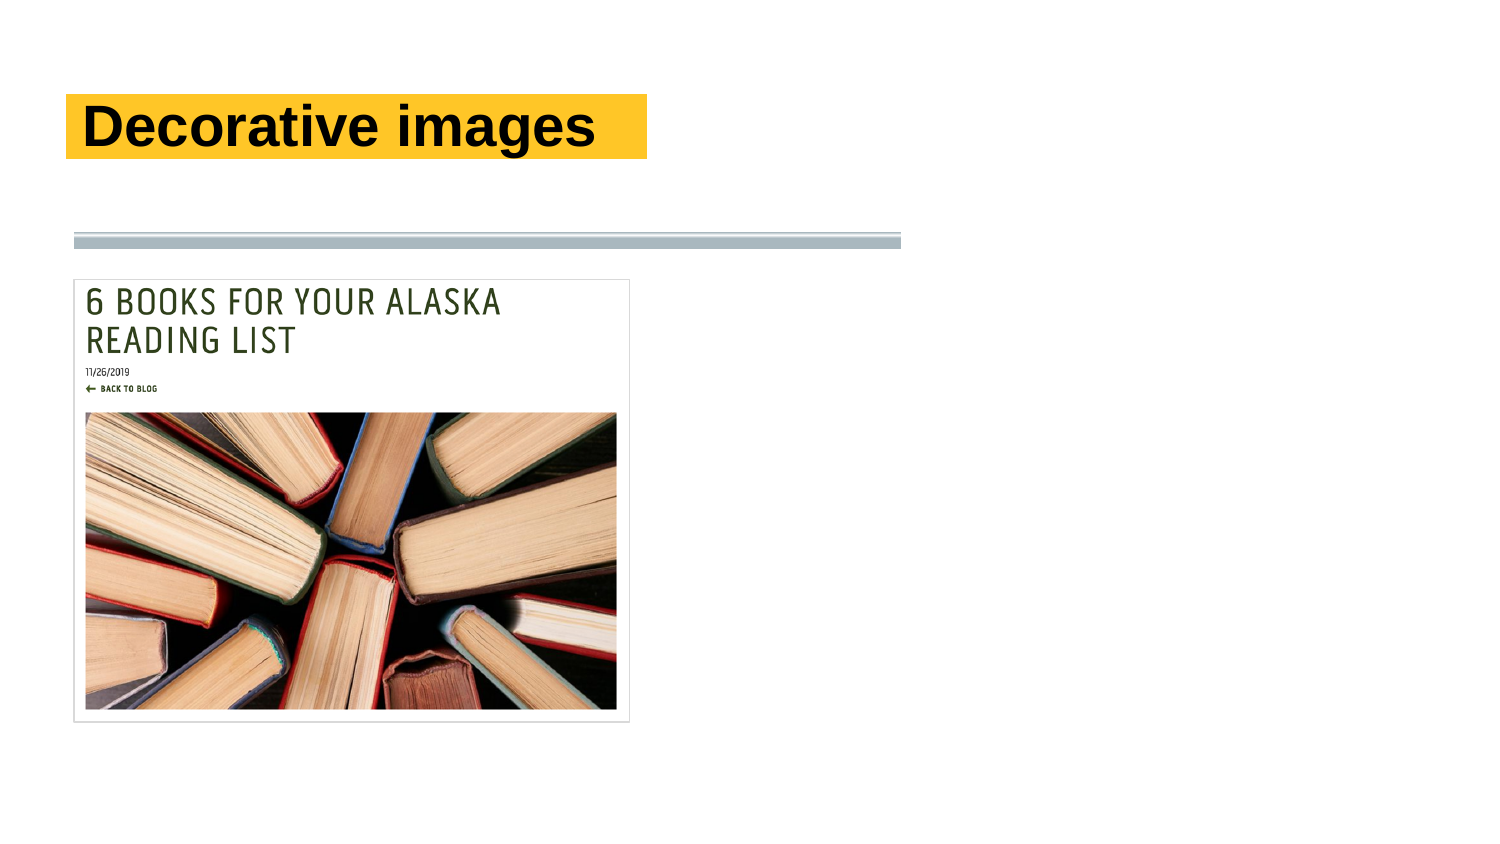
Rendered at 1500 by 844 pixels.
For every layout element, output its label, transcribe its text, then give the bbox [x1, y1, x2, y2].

picture [74, 279, 629, 722]
title Decorative images [51, 72, 1223, 174]
picture [74, 231, 901, 249]
